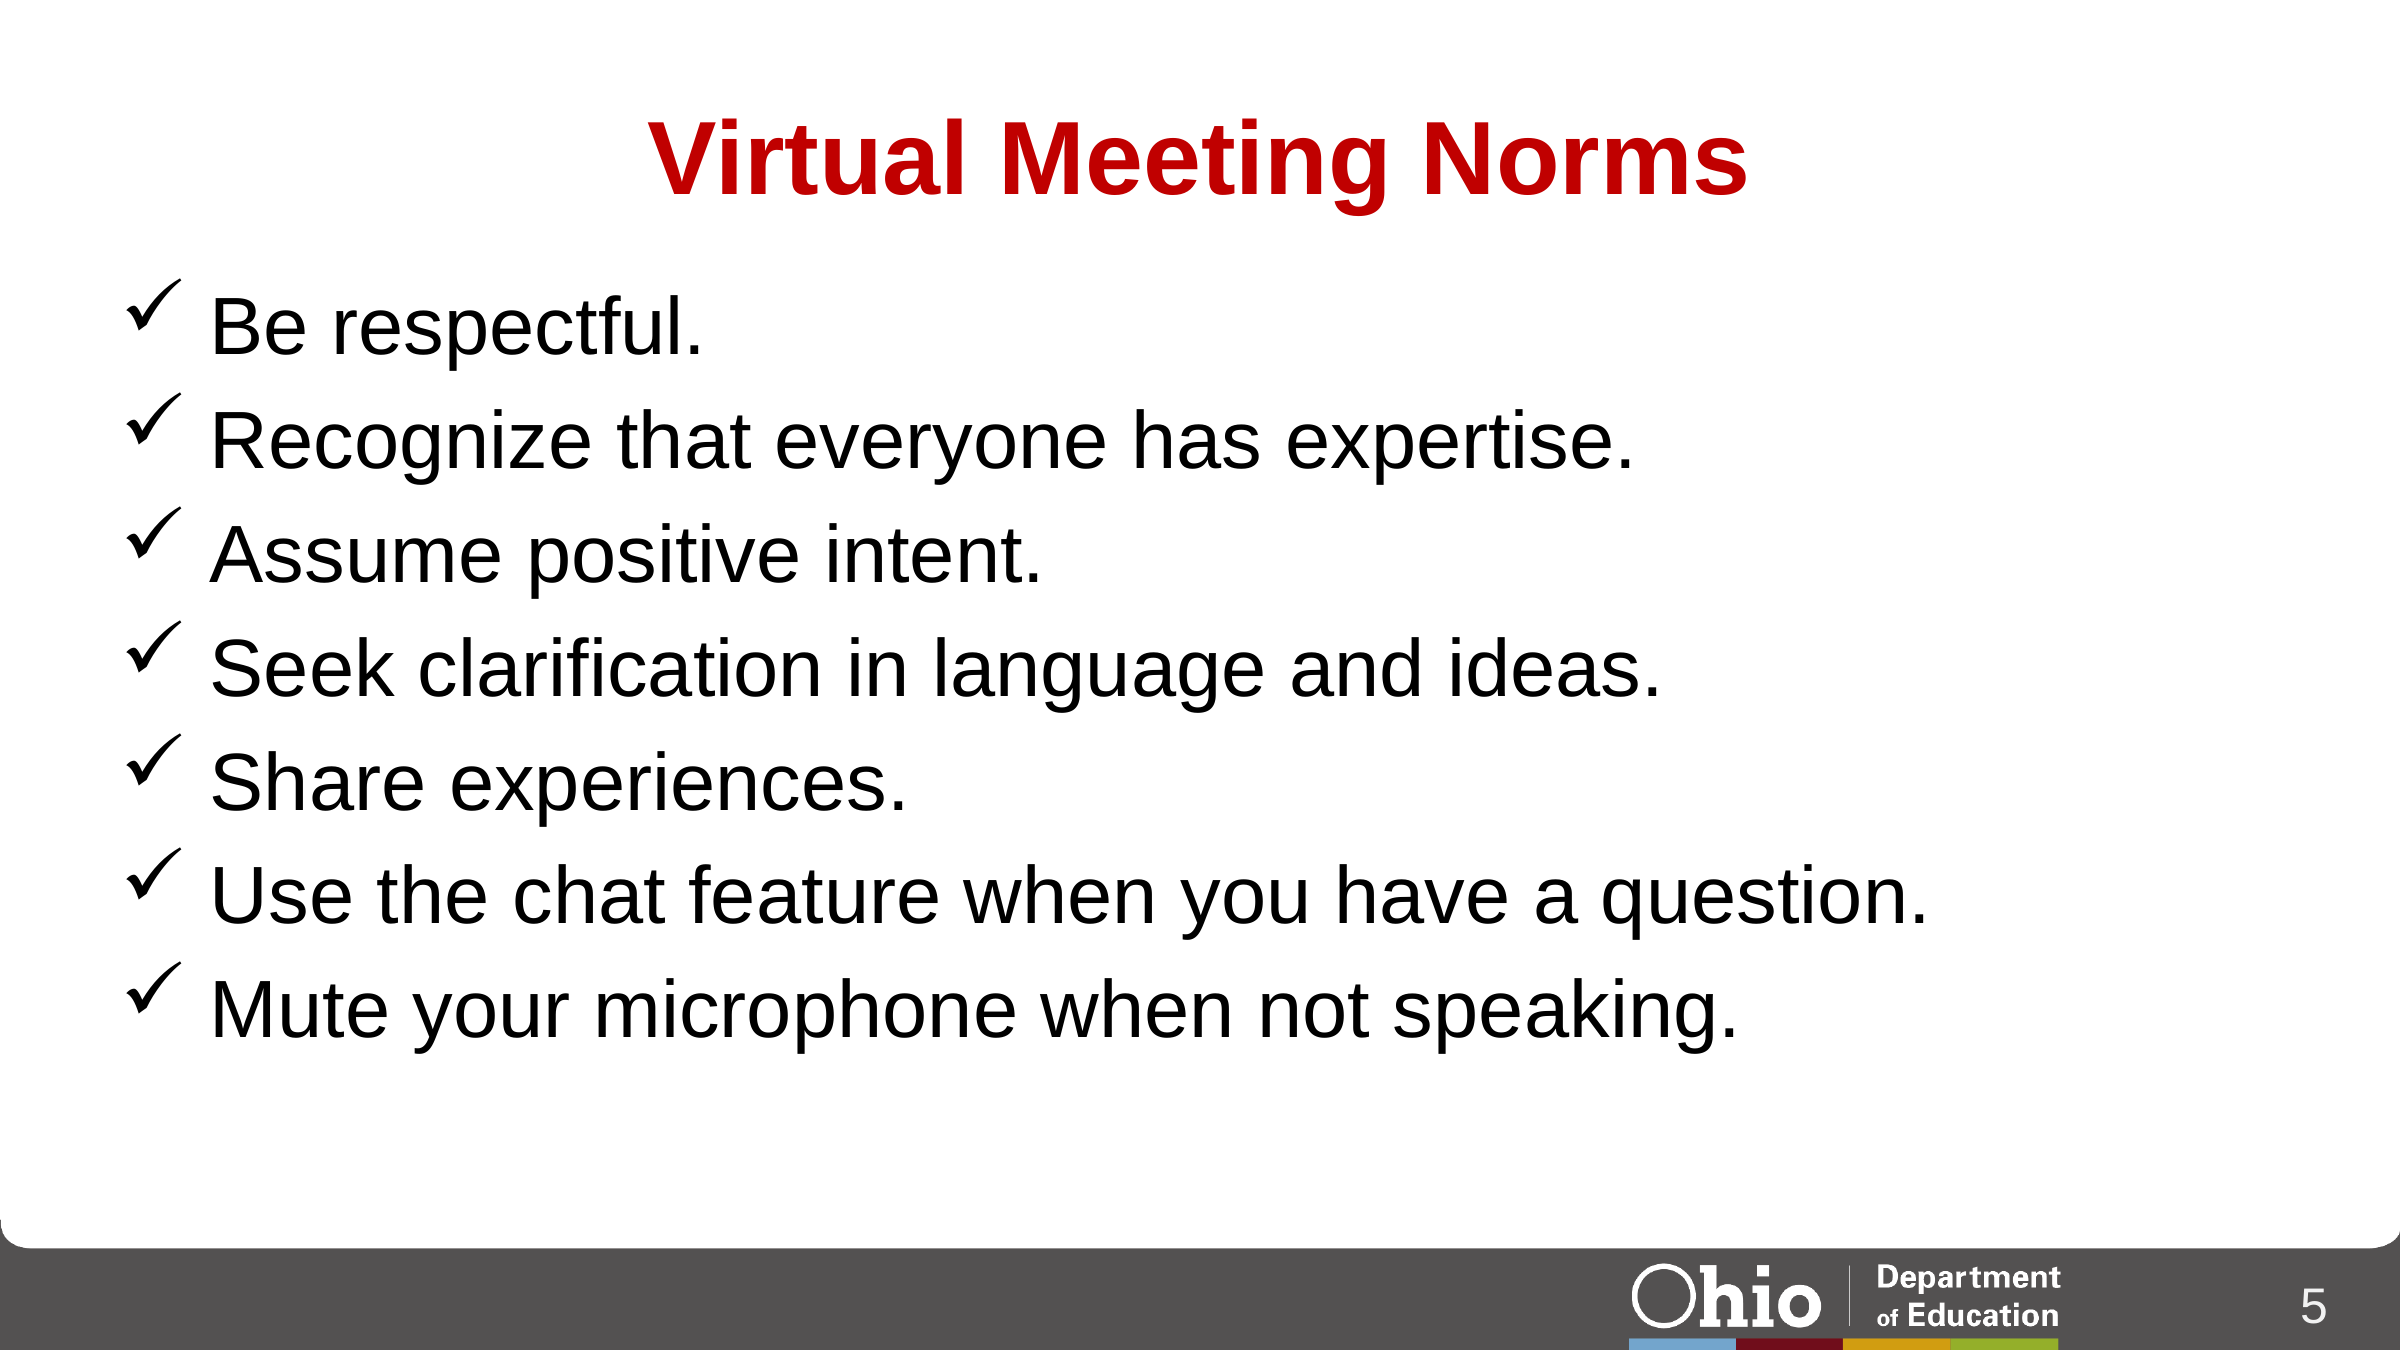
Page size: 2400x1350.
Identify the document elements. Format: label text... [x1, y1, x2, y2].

picture [0, 1209, 2400, 1350]
list Be respectful. Recognize that everyone has expertise. Assume positive intent. Seek clarification in language and ideas. Share experiences. Use the chat feature when you have a question. Mute your microphone when not speaking. [120, 273, 2280, 1165]
title Virtual Meeting Norms [120, 90, 2280, 217]
slide_number 5 [2285, 1266, 2394, 1327]
